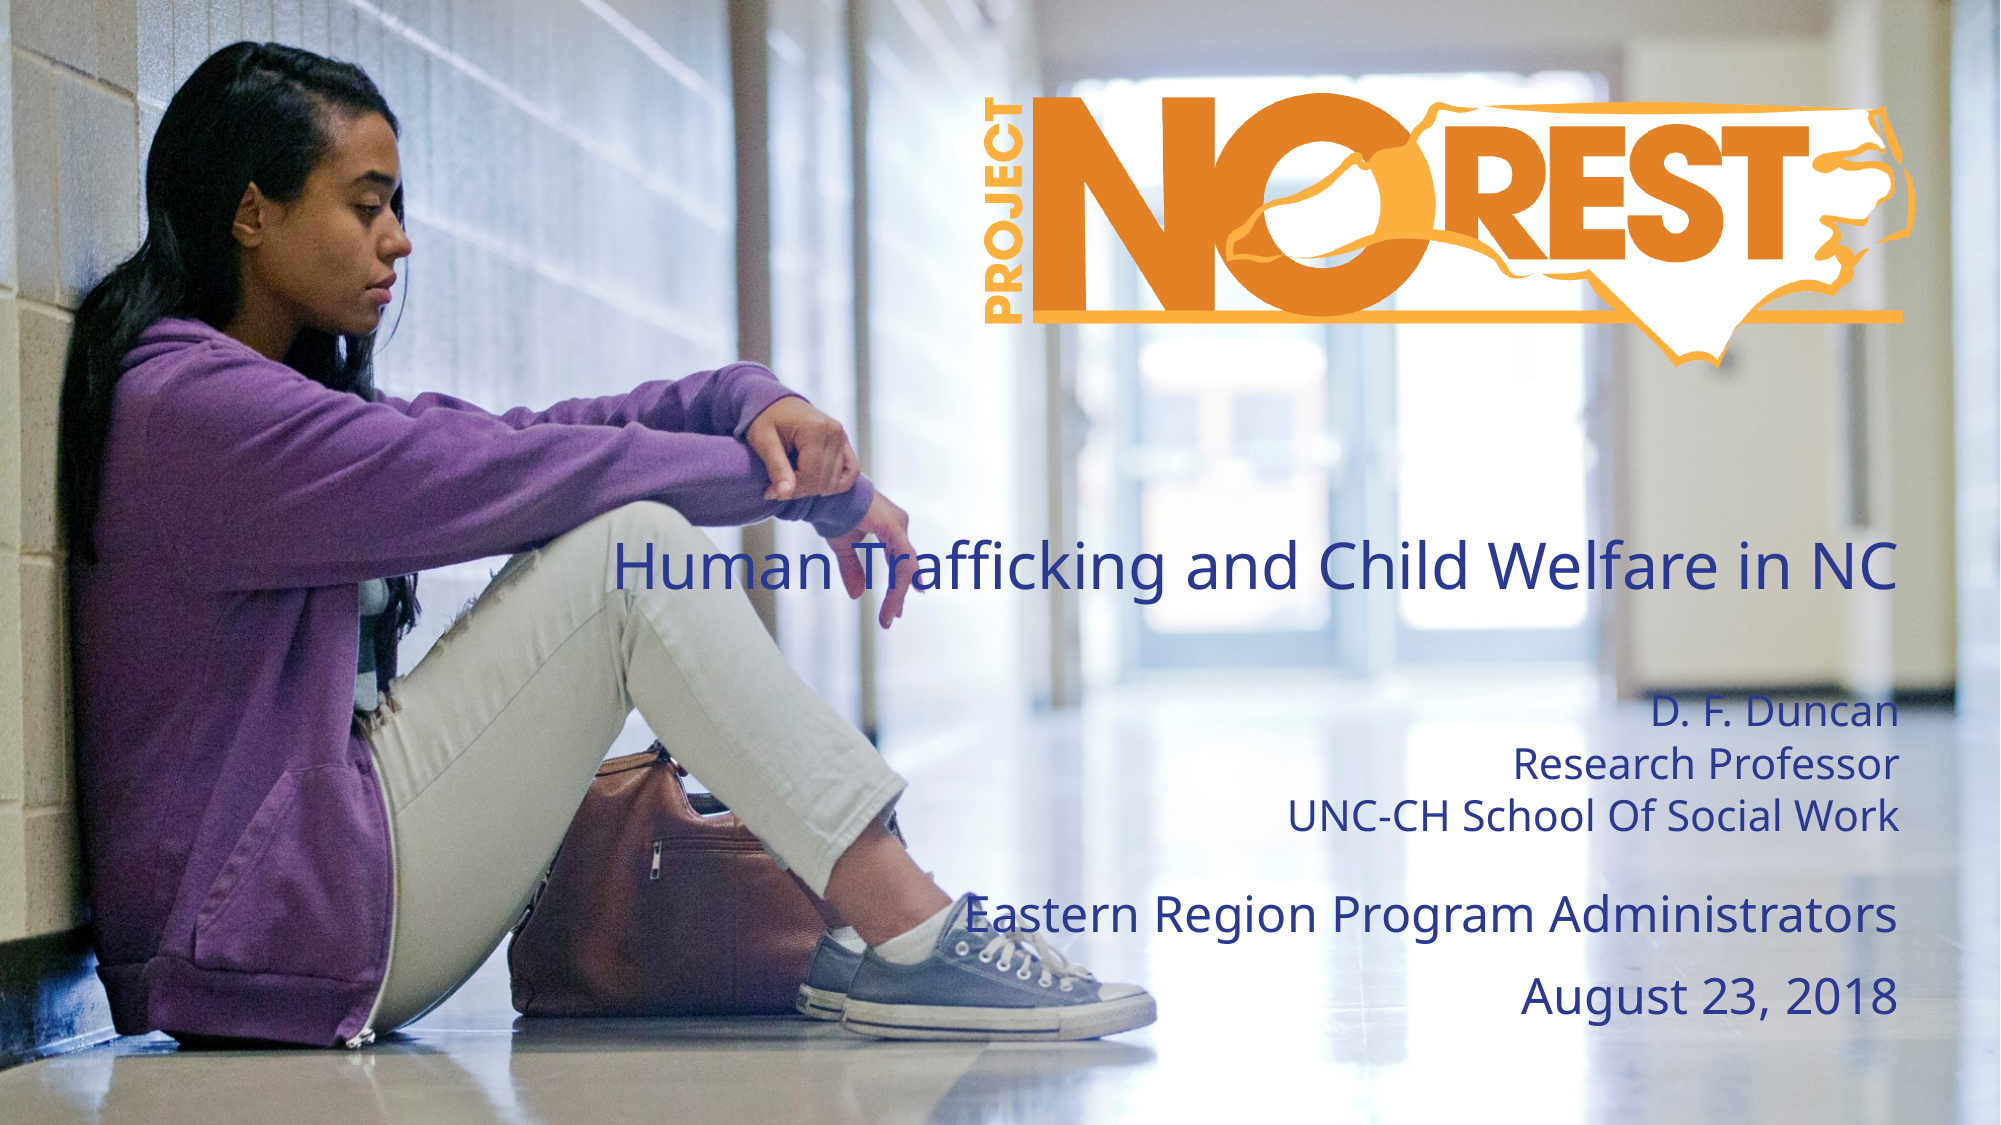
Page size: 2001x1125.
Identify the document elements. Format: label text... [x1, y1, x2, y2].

title Human Trafficking and Child Welfare in NC D. F. Duncan Research Professor UNC-CH School Of Social Work [415, 512, 1916, 850]
picture [0, 0, 2001, 1125]
subtitle Eastern Region Program Administrators August 23, 2018 [433, 875, 1915, 1055]
